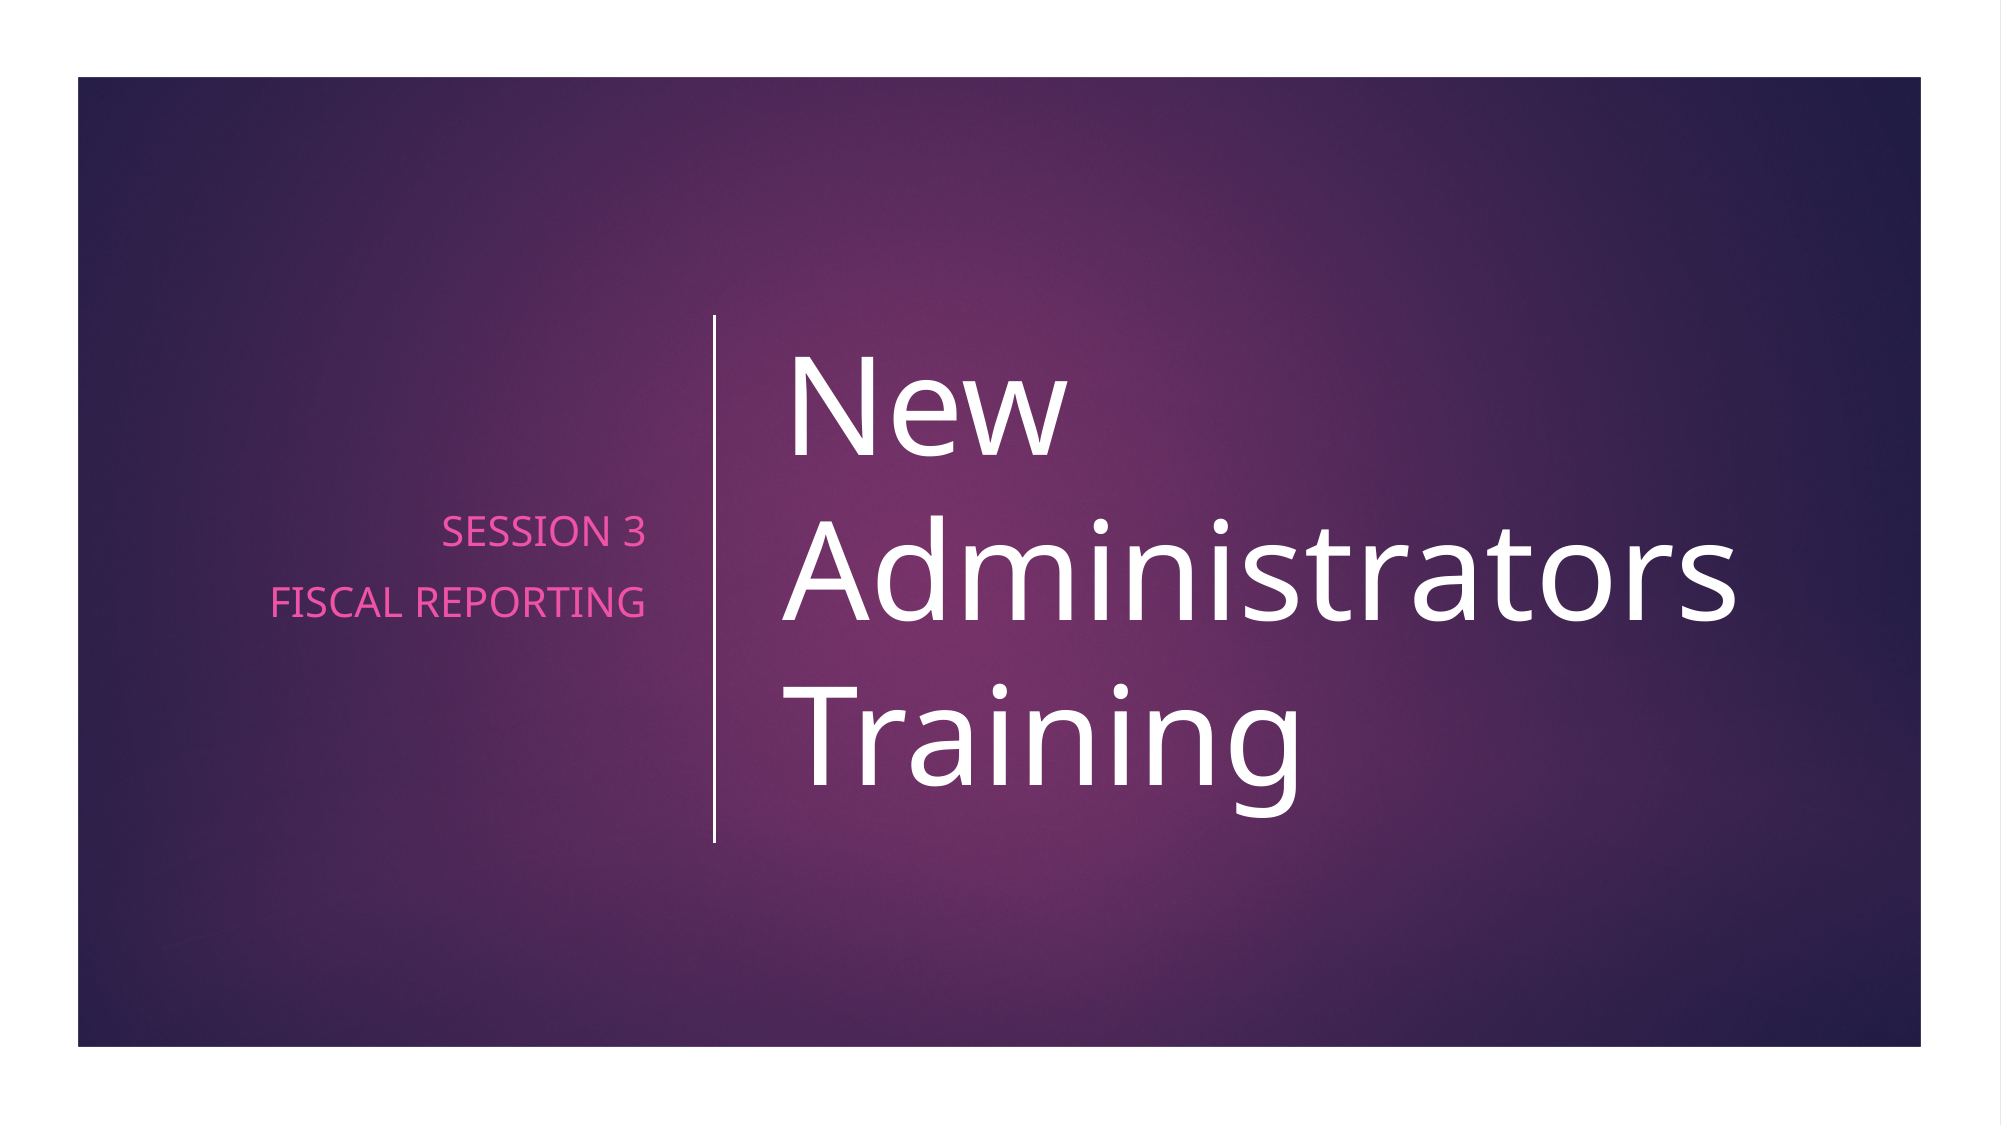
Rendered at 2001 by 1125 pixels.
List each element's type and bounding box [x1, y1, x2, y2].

text_box [0, 0, 2000, 1125]
